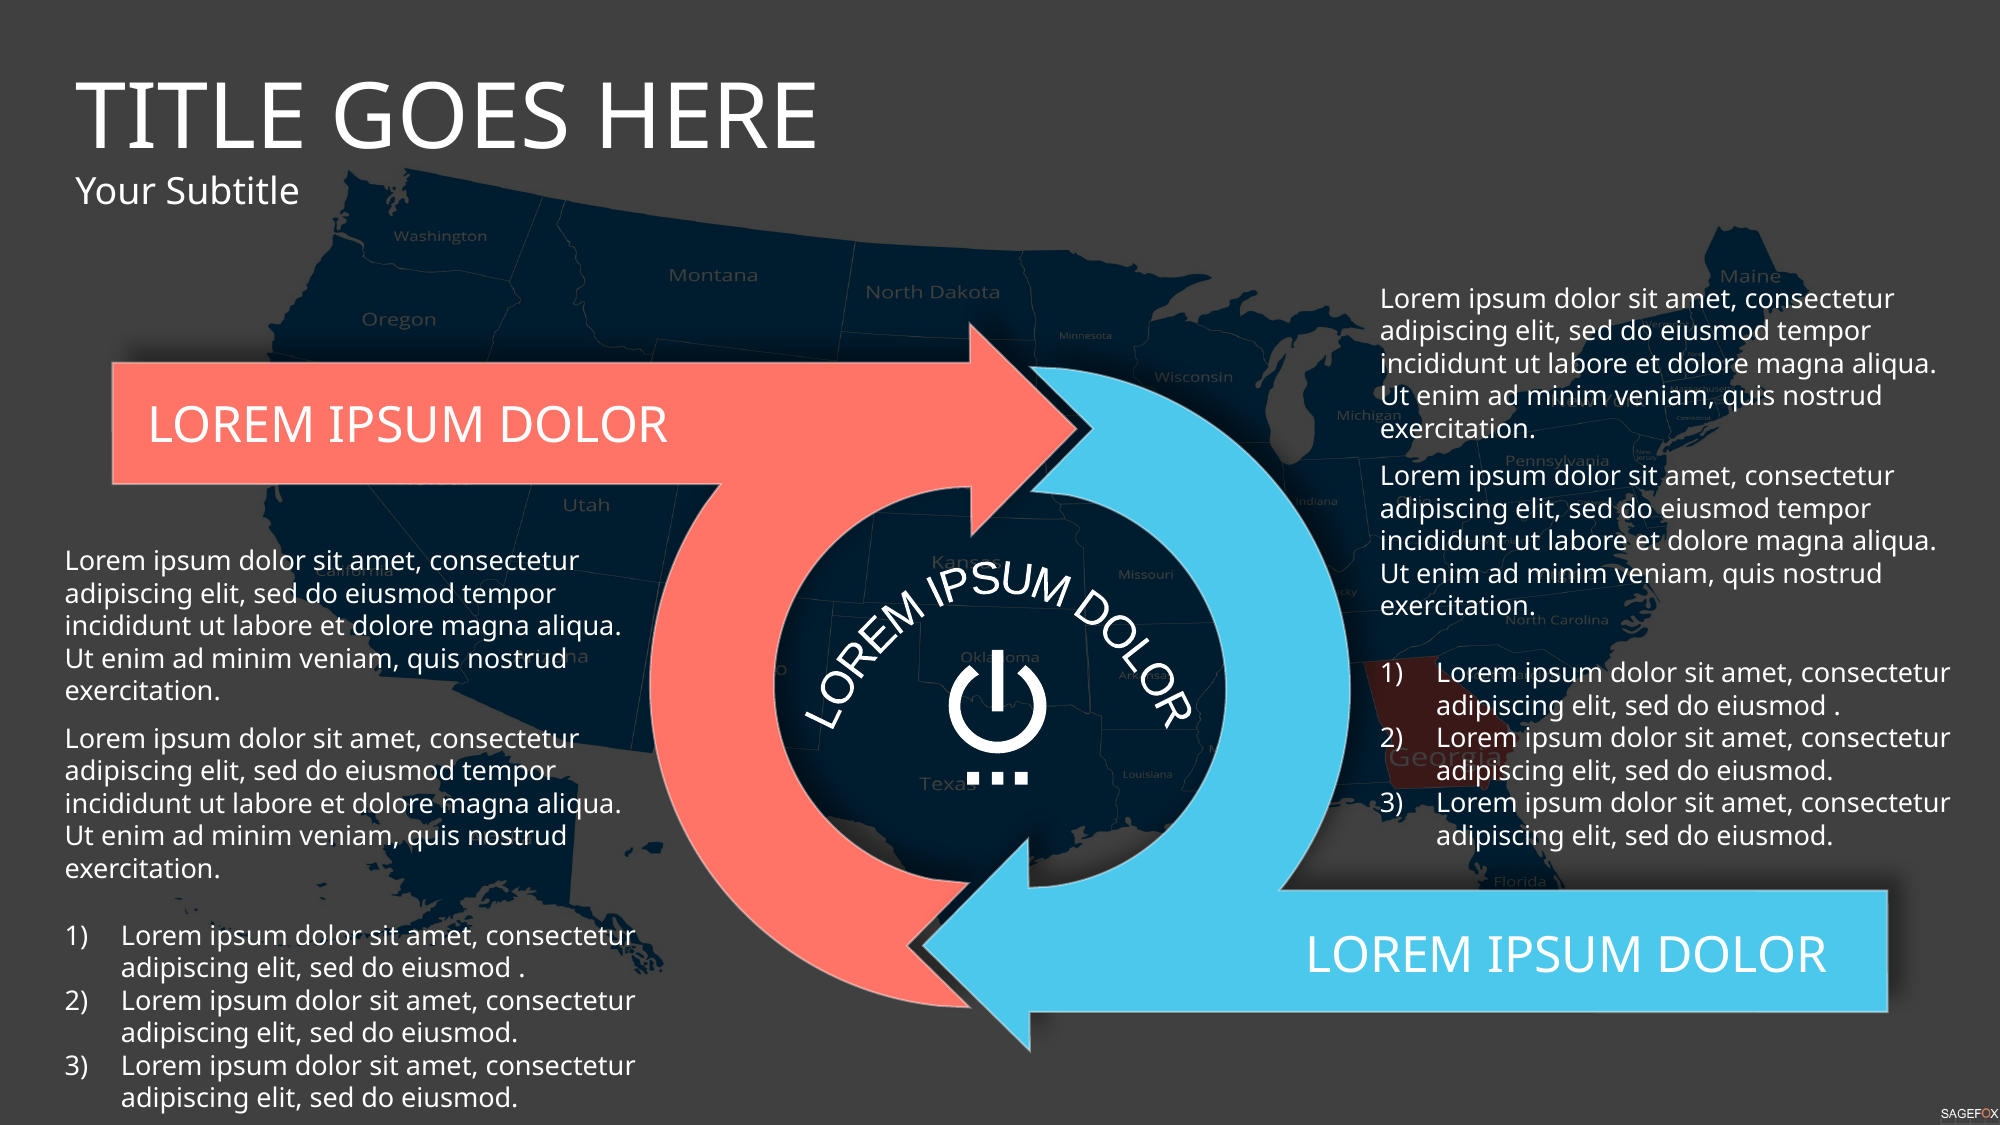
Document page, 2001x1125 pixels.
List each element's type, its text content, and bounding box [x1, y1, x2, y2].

text_box LOREM IPSUM DOLOR [1274, 915, 1842, 991]
text_box TITLE GOES HERE Your Subtitle [60, 49, 1036, 220]
text_box [991, 649, 1004, 712]
text_box [948, 665, 1047, 754]
text_box [1014, 771, 1028, 785]
text_box LOREM IPSUM DOLOR [132, 384, 700, 460]
text_box Lorem ipsum dolor sit amet, consectetur adipiscing elit, sed do eiusmod tempor incididunt ut labore et dolore magna aliqua. Ut enim ad minim veniam, quis nostrud exercitation. Lorem ipsum dolor sit amet, consectetur adipiscing elit, sed do eiusmod tempor incididunt ut labore et dolore magna aliqua. Ut enim ad minim veniam, quis nostrud exercitation. Lorem ipsum dolor sit amet, consectetur adipiscing elit, sed do eiusmod . Lorem ipsum dolor sit amet, consectetur adipiscing elit, sed do eiusmod. Lorem ipsum dolor sit amet, consectetur adipiscing elit, sed do eiusmod. [1364, 273, 1975, 859]
text_box [991, 771, 1004, 785]
text_box Lorem ipsum dolor sit amet, consectetur adipiscing elit, sed do eiusmod tempor incididunt ut labore et dolore magna aliqua. Ut enim ad minim veniam, quis nostrud exercitation. Lorem ipsum dolor sit amet, consectetur adipiscing elit, sed do eiusmod tempor incididunt ut labore et dolore magna aliqua. Ut enim ad minim veniam, quis nostrud exercitation. Lorem ipsum dolor sit amet, consectetur adipiscing elit, sed do eiusmod . Lorem ipsum dolor sit amet, consectetur adipiscing elit, sed do eiusmod. Lorem ipsum dolor sit amet, consectetur adipiscing elit, sed do eiusmod. [49, 536, 659, 1121]
text_box [921, 365, 1889, 1054]
text_box [111, 321, 1076, 1009]
text_box [967, 771, 980, 785]
picture [0, 0, 2001, 1125]
